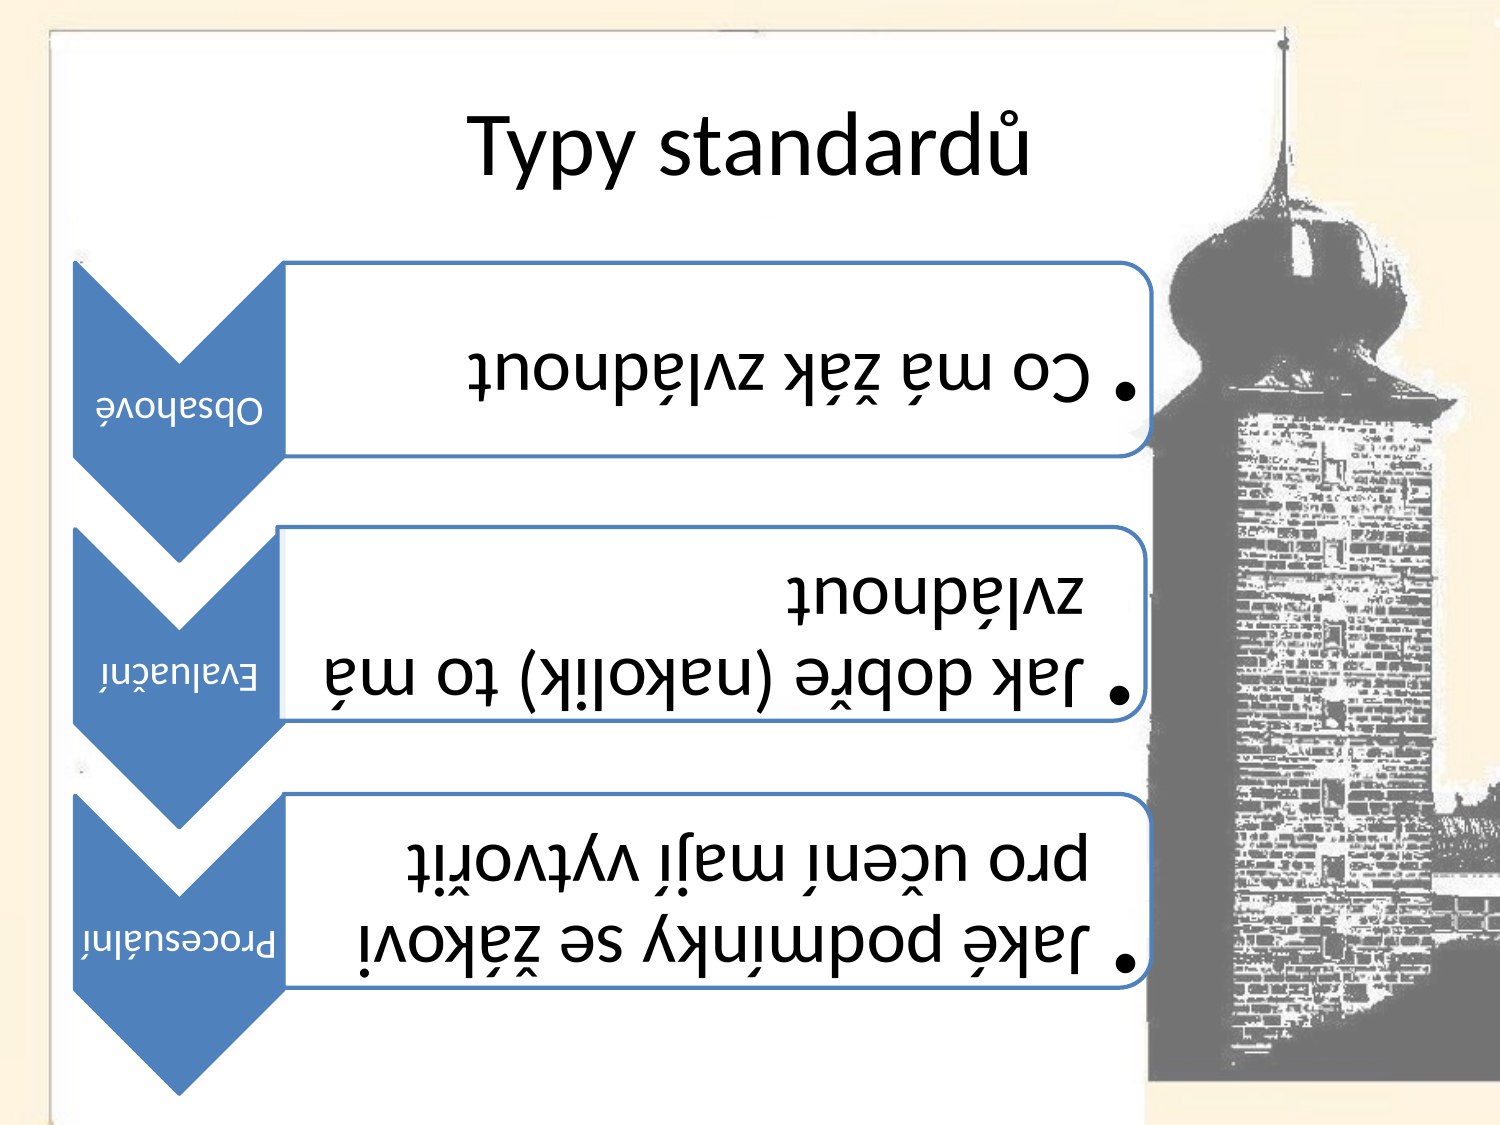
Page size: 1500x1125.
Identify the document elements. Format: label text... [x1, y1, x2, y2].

title Typy standardů [74, 44, 1426, 233]
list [74, 262, 1152, 1095]
